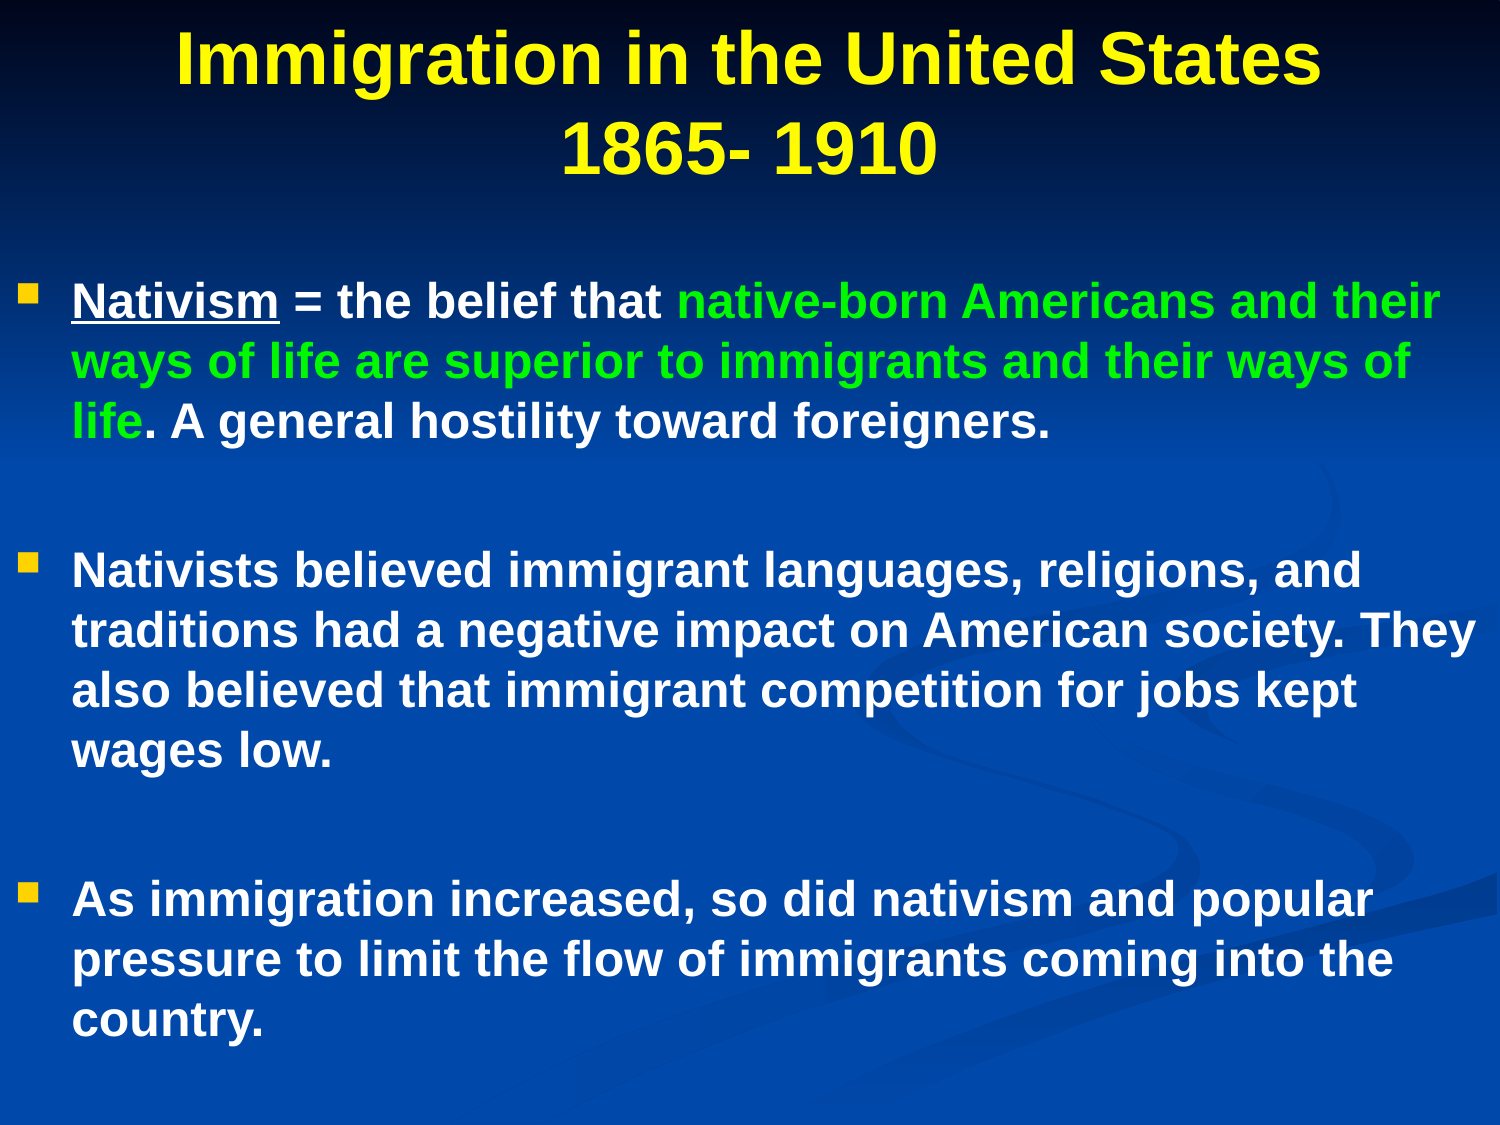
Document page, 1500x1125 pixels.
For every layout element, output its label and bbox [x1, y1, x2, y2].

text_box [0, 0, 1500, 1124]
